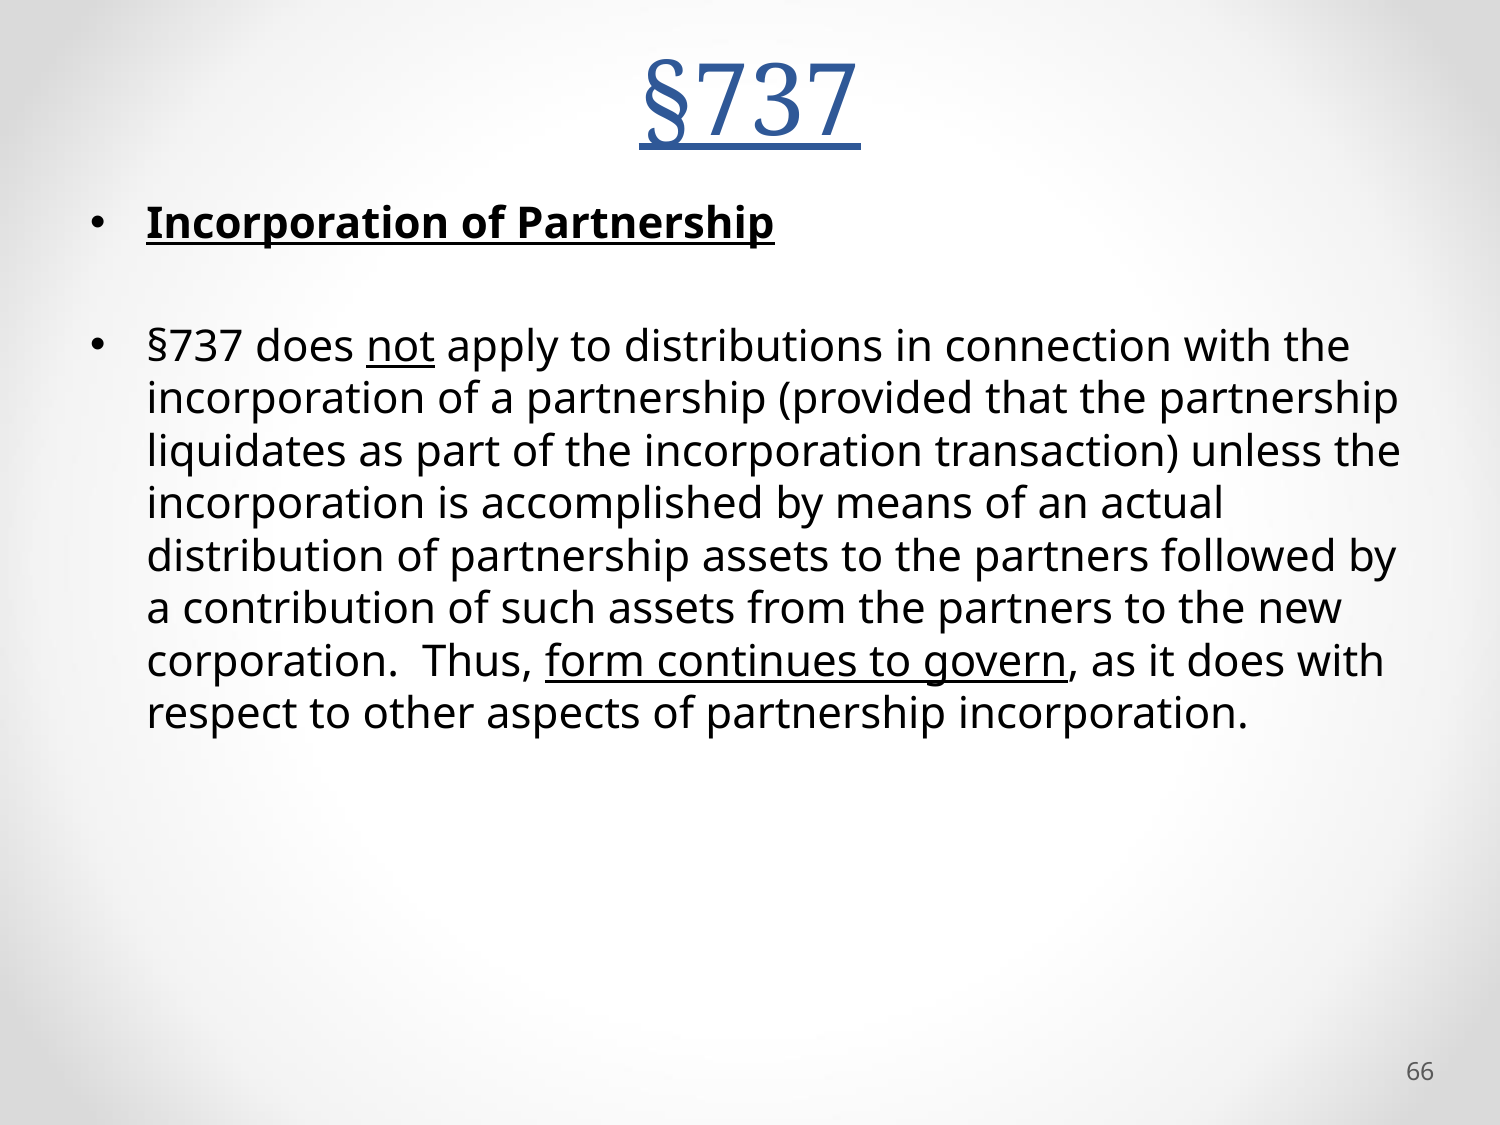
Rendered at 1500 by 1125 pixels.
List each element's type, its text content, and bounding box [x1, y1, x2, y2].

slide_number 66 [1401, 1042, 1494, 1103]
picture [0, 0, 1500, 1125]
list Incorporation of Partnership §737 does not apply to distributions in connection with the incorporation of a partnership (provided that the partnership liquidates as part of the incorporation transaction) unless the incorporation is accomplished by means of an actual distribution of partnership assets to the partners followed by a contribution of such assets from the partners to the new corporation. Thus, form continues to govern, as it does with respect to other aspects of partnership incorporation. [75, 187, 1425, 1005]
title §737 [75, 0, 1425, 163]
